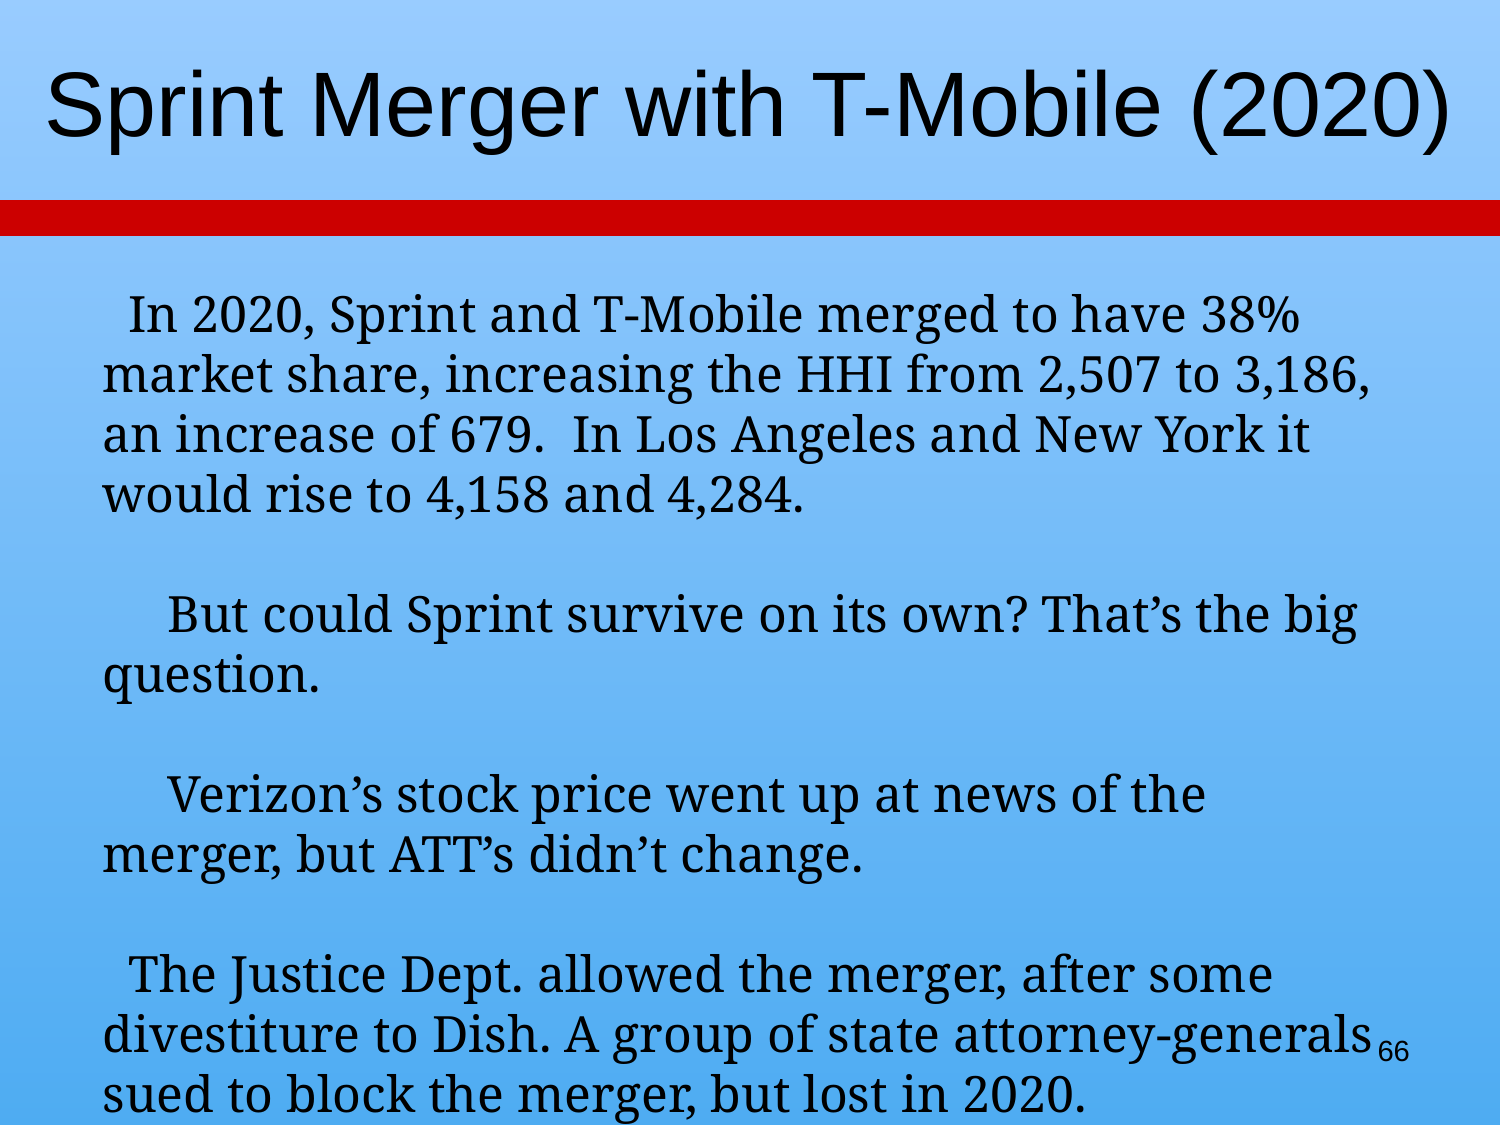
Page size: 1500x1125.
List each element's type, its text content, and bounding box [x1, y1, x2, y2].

slide_number 66 [1074, 1024, 1426, 1103]
subtitle In 2020, Sprint and T-Mobile merged to have 38% market share, increasing the HHI from 2,507 to 3,186, an increase of 679. In Los Angeles and New York it would rise to 4,158 and 4,284. But could Sprint survive on its own? That’s the big question. Verizon’s stock price went up at news of the merger, but ATT’s didn’t change. The Justice Dept. allowed the merger, after some divestiture to Dish. A group of state attorney-generals sued to block the merger, but lost in 2020. https://www.rcrwireless.com/20200218/wireless/insights-from-the-sprint-t-mobile-us-merger-ruling-part-2 [87, 275, 1413, 1088]
title Sprint Merger with T-Mobile (2020) [0, 0, 1500, 200]
